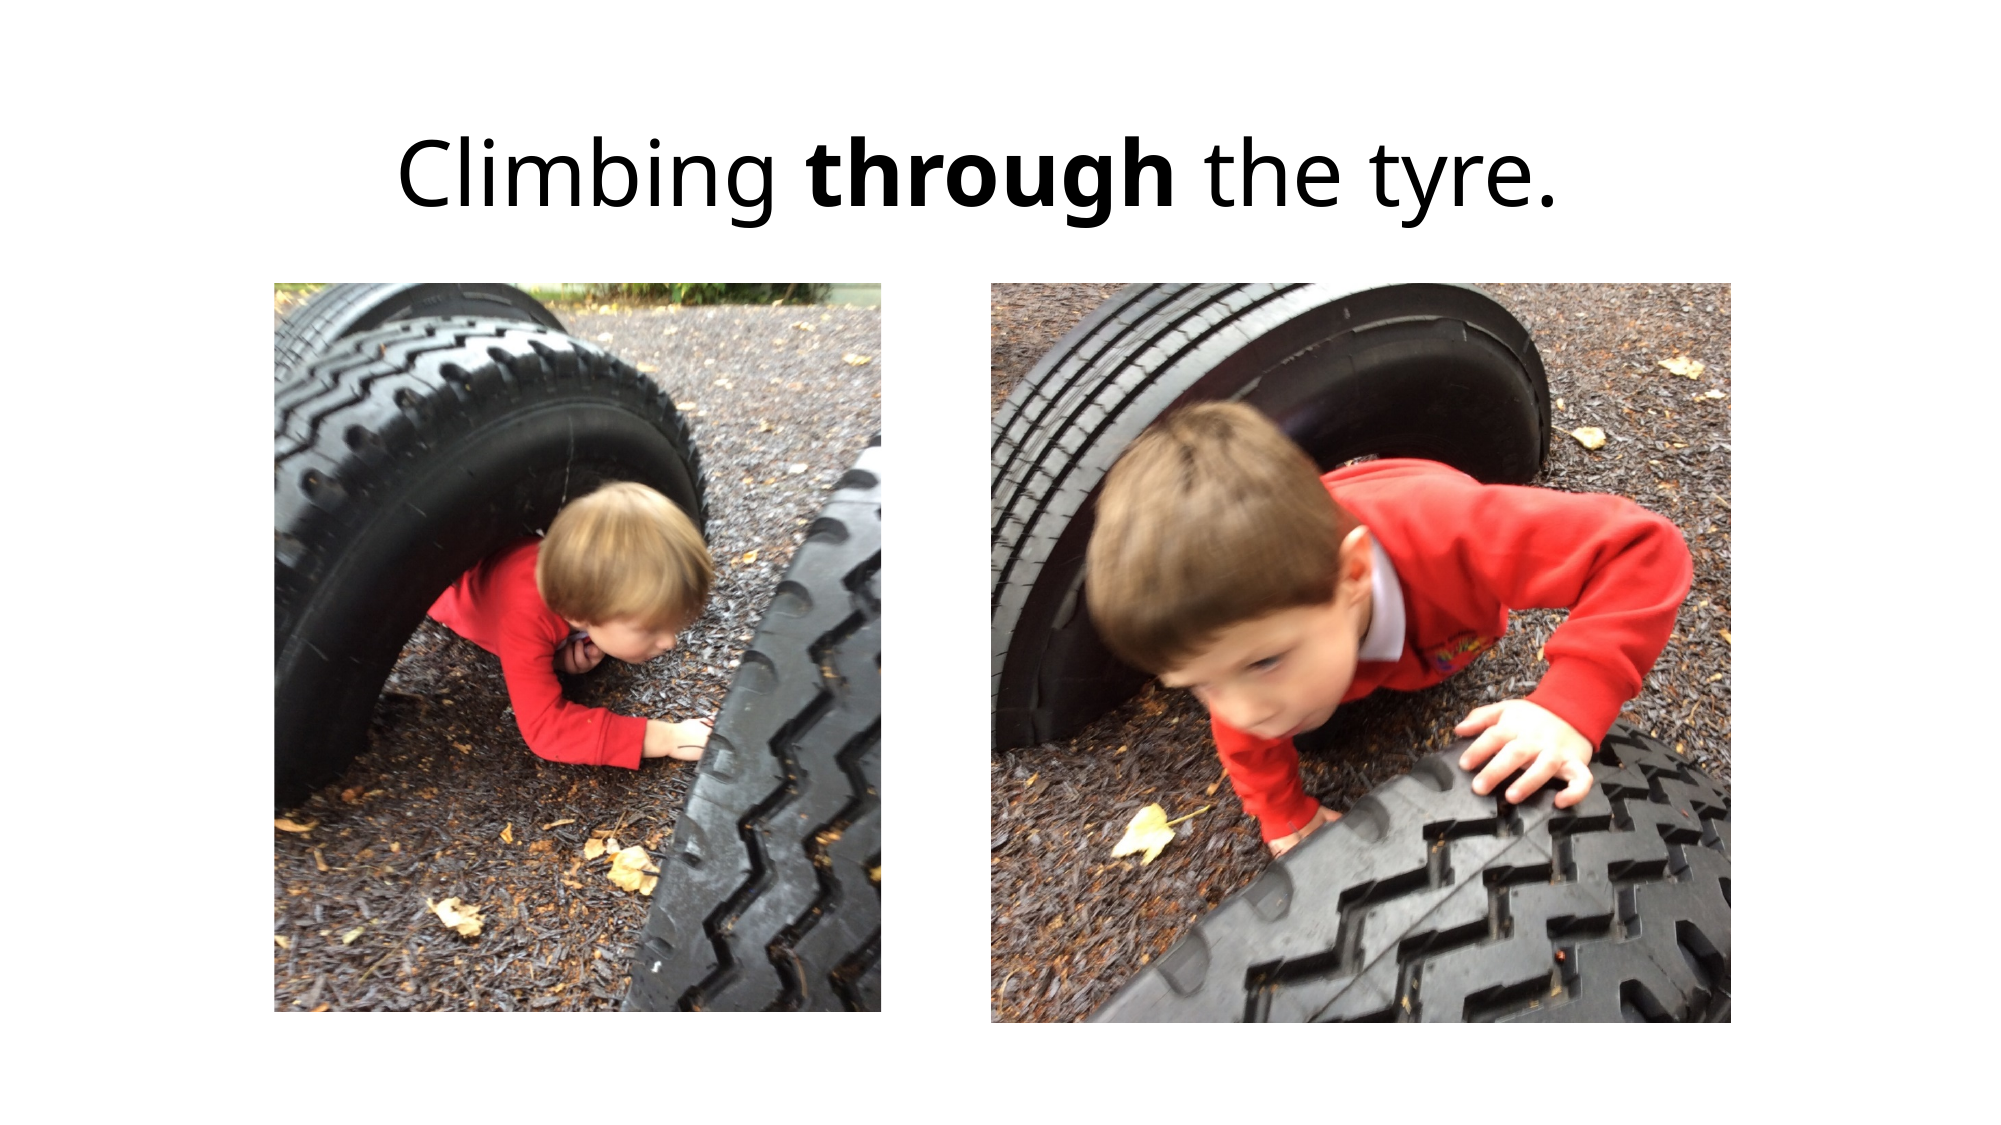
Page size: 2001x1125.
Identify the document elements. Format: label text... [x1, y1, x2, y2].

picture [274, 283, 882, 1012]
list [991, 283, 1731, 1023]
title Climbing through the tyre. [115, 68, 1841, 286]
